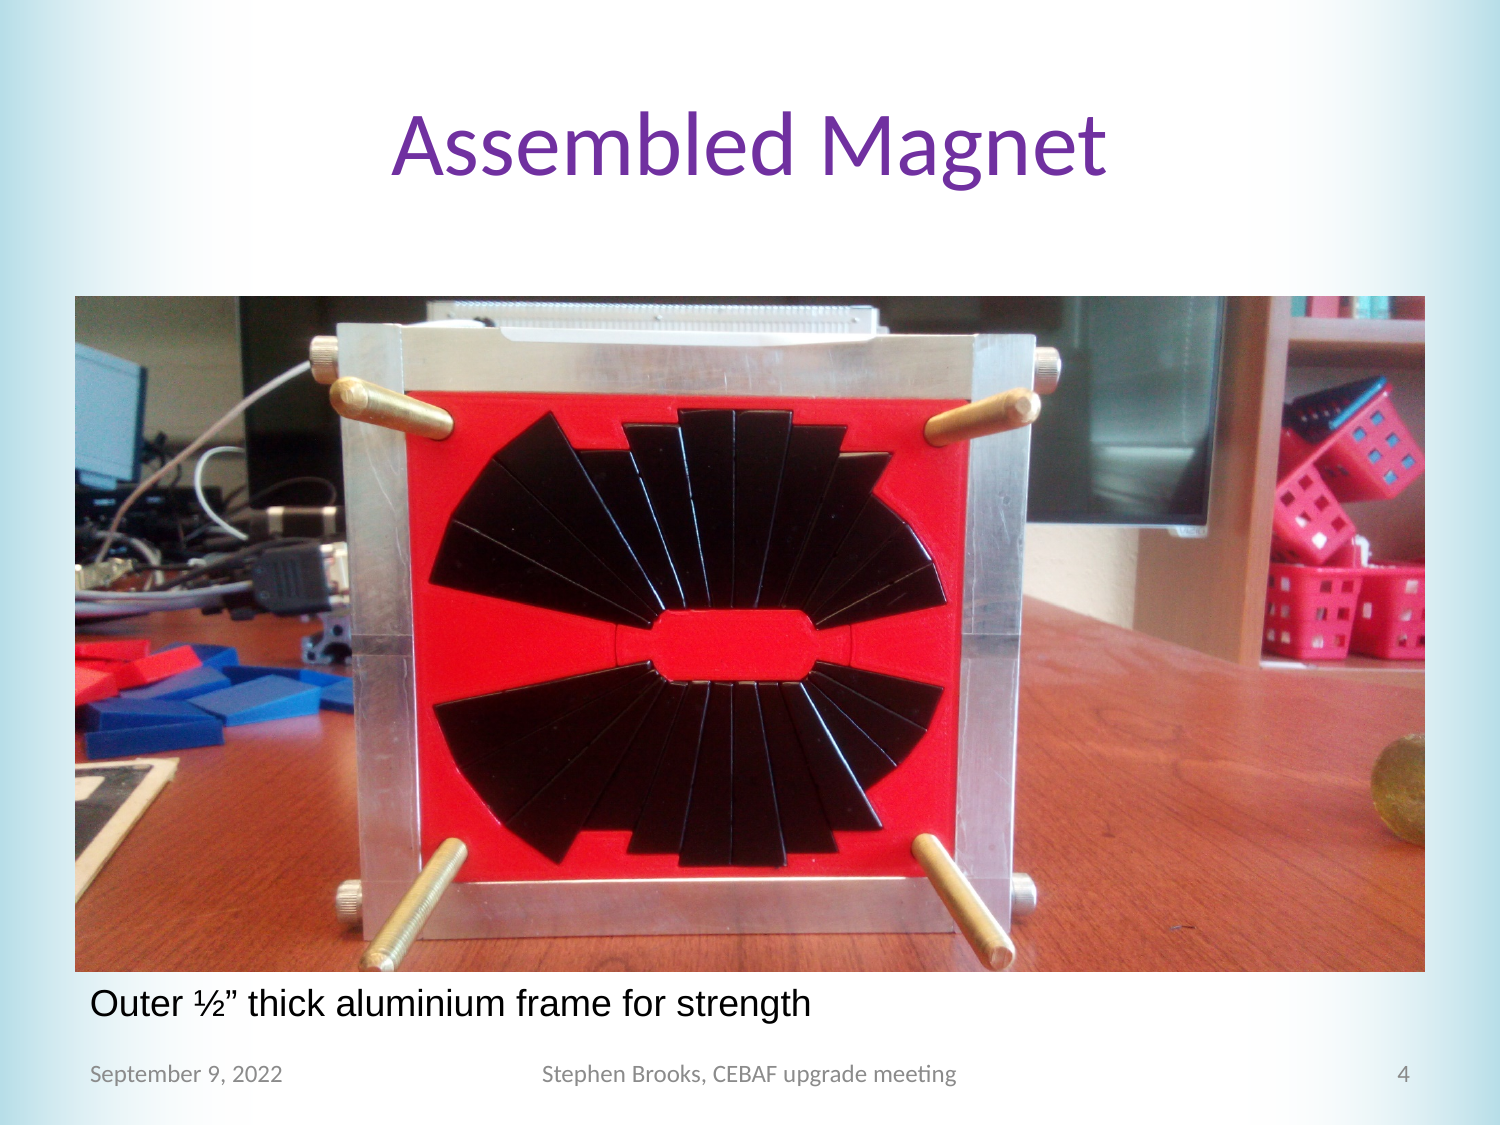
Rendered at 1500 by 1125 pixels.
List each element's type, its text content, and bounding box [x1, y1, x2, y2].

text_box Outer ½” thick aluminium frame for strength [75, 978, 1282, 1031]
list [74, 295, 1426, 972]
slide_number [75, 1042, 425, 1103]
title Assembled Magnet [75, 45, 1425, 233]
footer Stephen Brooks, CEBAF upgrade meeting [512, 1042, 988, 1103]
slide_number 4 [1074, 1042, 1425, 1103]
